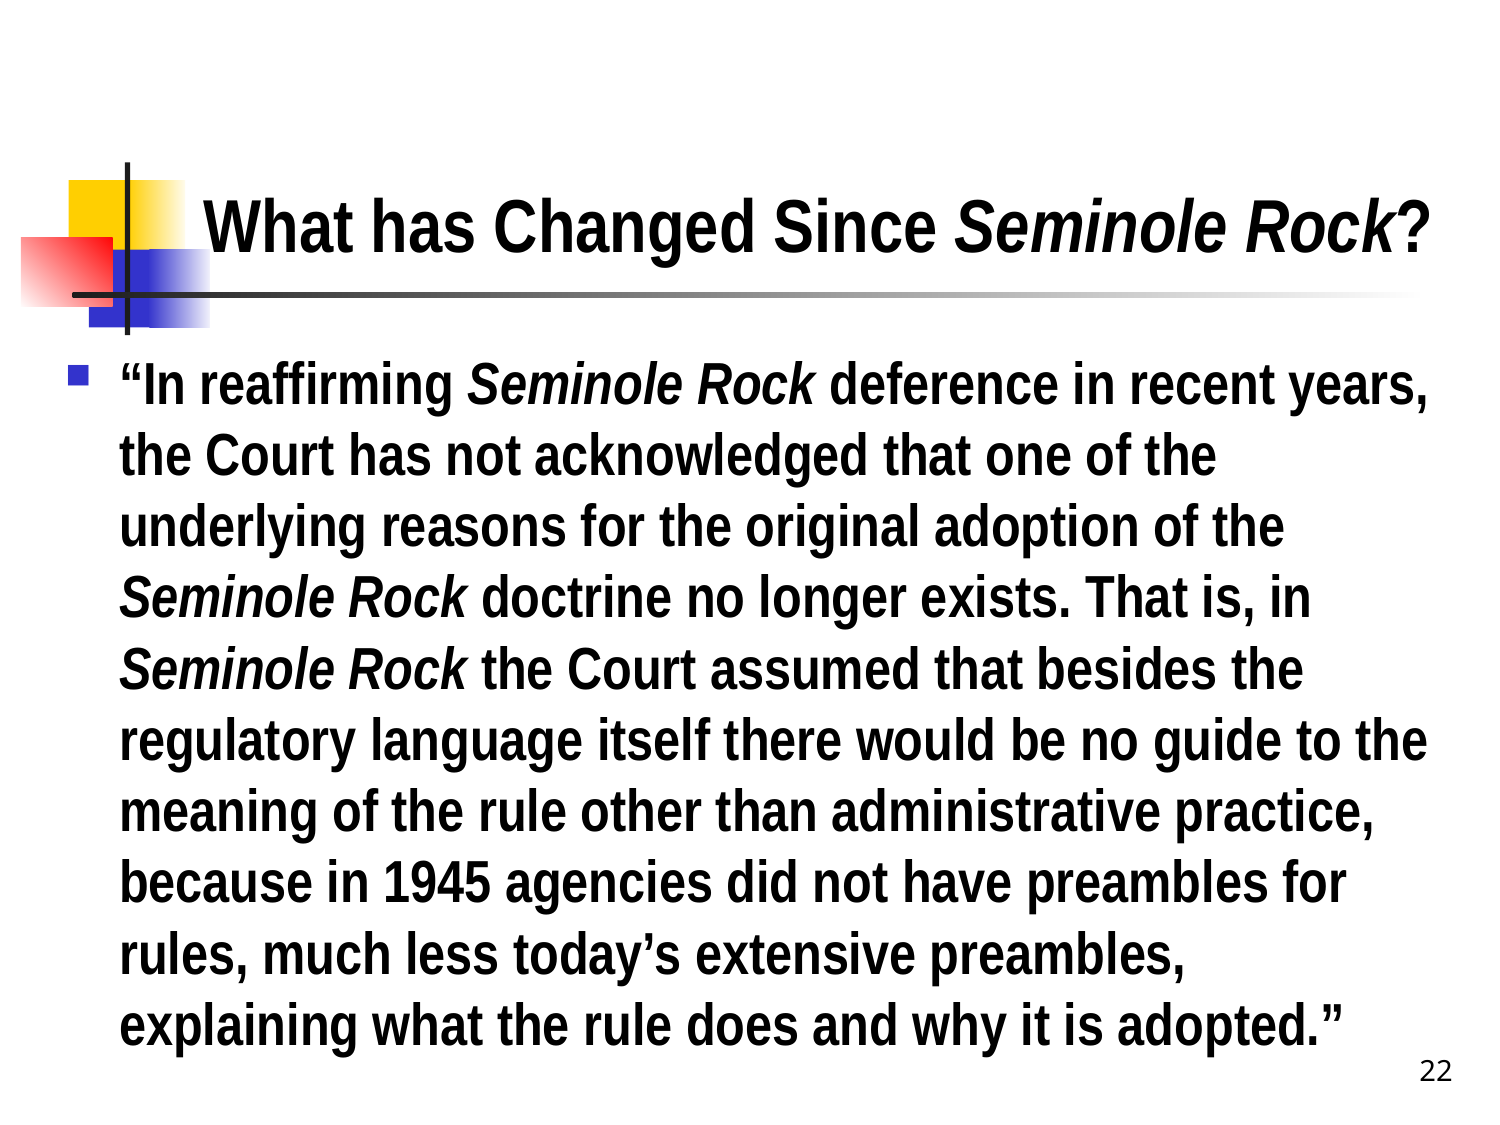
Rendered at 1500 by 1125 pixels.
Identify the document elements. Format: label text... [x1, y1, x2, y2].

title What has Changed Since Seminole Rock? [188, 35, 1468, 275]
list “In reaffirming Seminole Rock deference in recent years, the Court has not acknowledged that one of the underlying reasons for the original adoption of the Seminole Rock doctrine no longer exists. That is, in Seminole Rock the Court assumed that besides the regulatory language itself there would be no guide to the meaning of the rule other than administrative practice, because in 1945 agencies did not have preambles for rules, much less today’s extensive preambles, explaining what the rule does and why it is adopted.” [50, 337, 1450, 1075]
slide_number 22 [1155, 1024, 1468, 1100]
